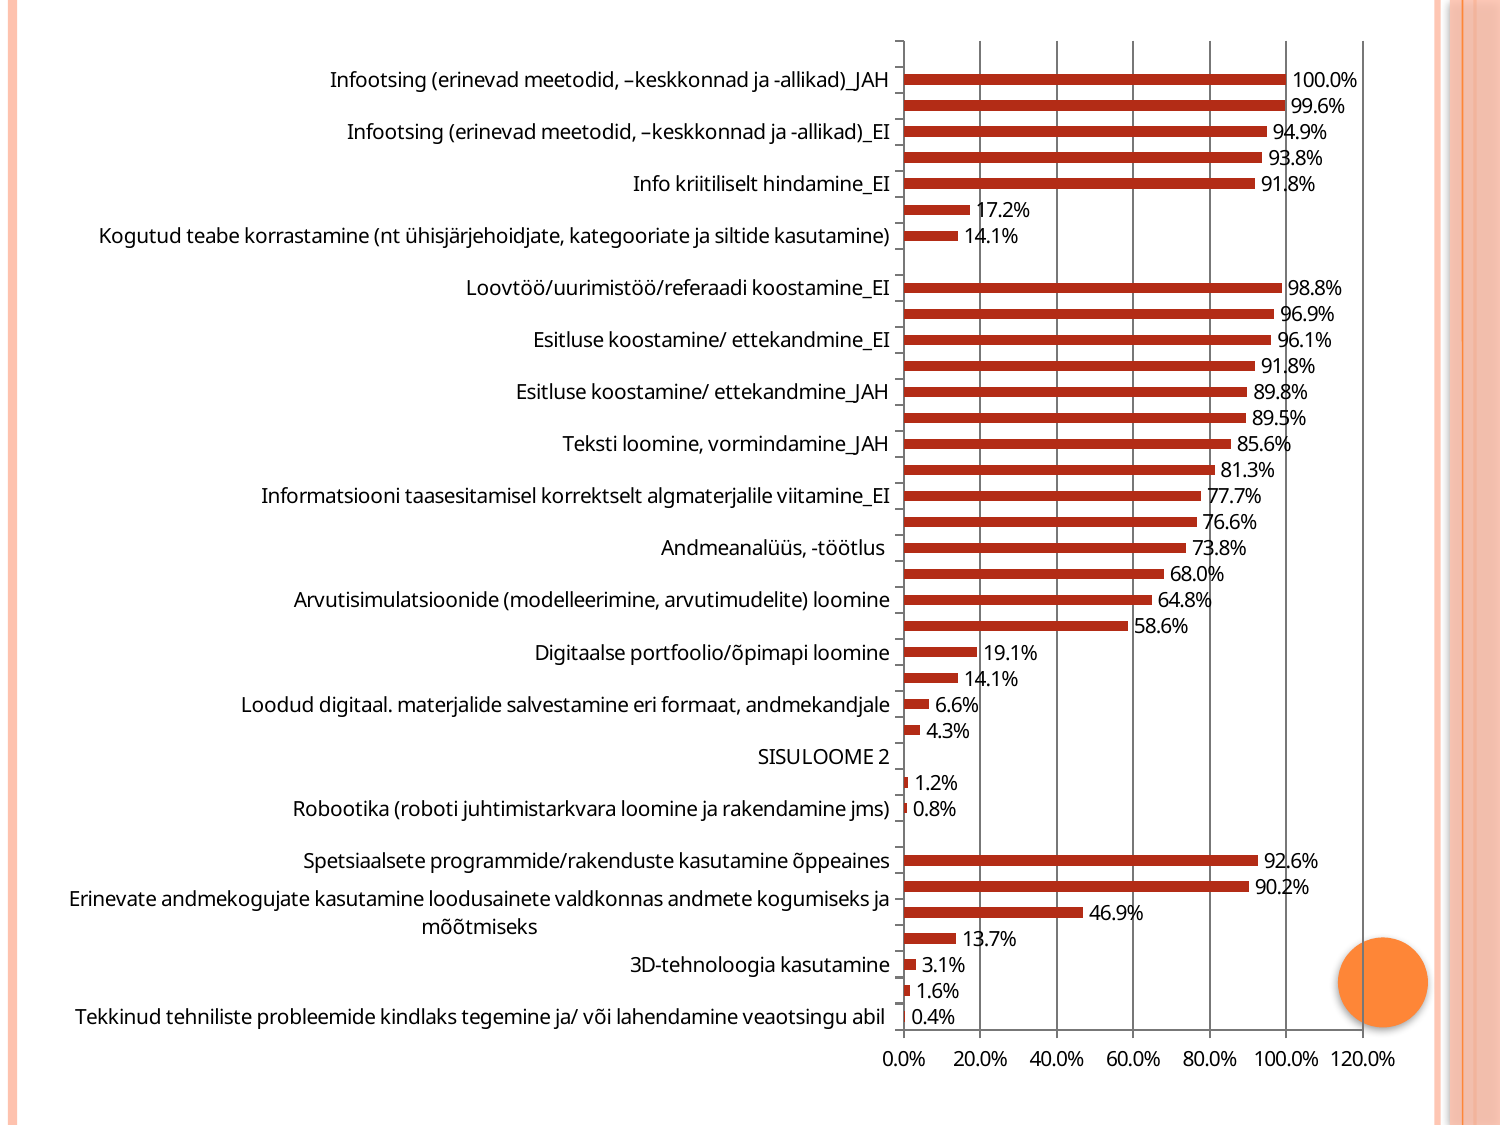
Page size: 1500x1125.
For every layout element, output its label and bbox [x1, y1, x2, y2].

chart [40, 18, 1424, 1095]
